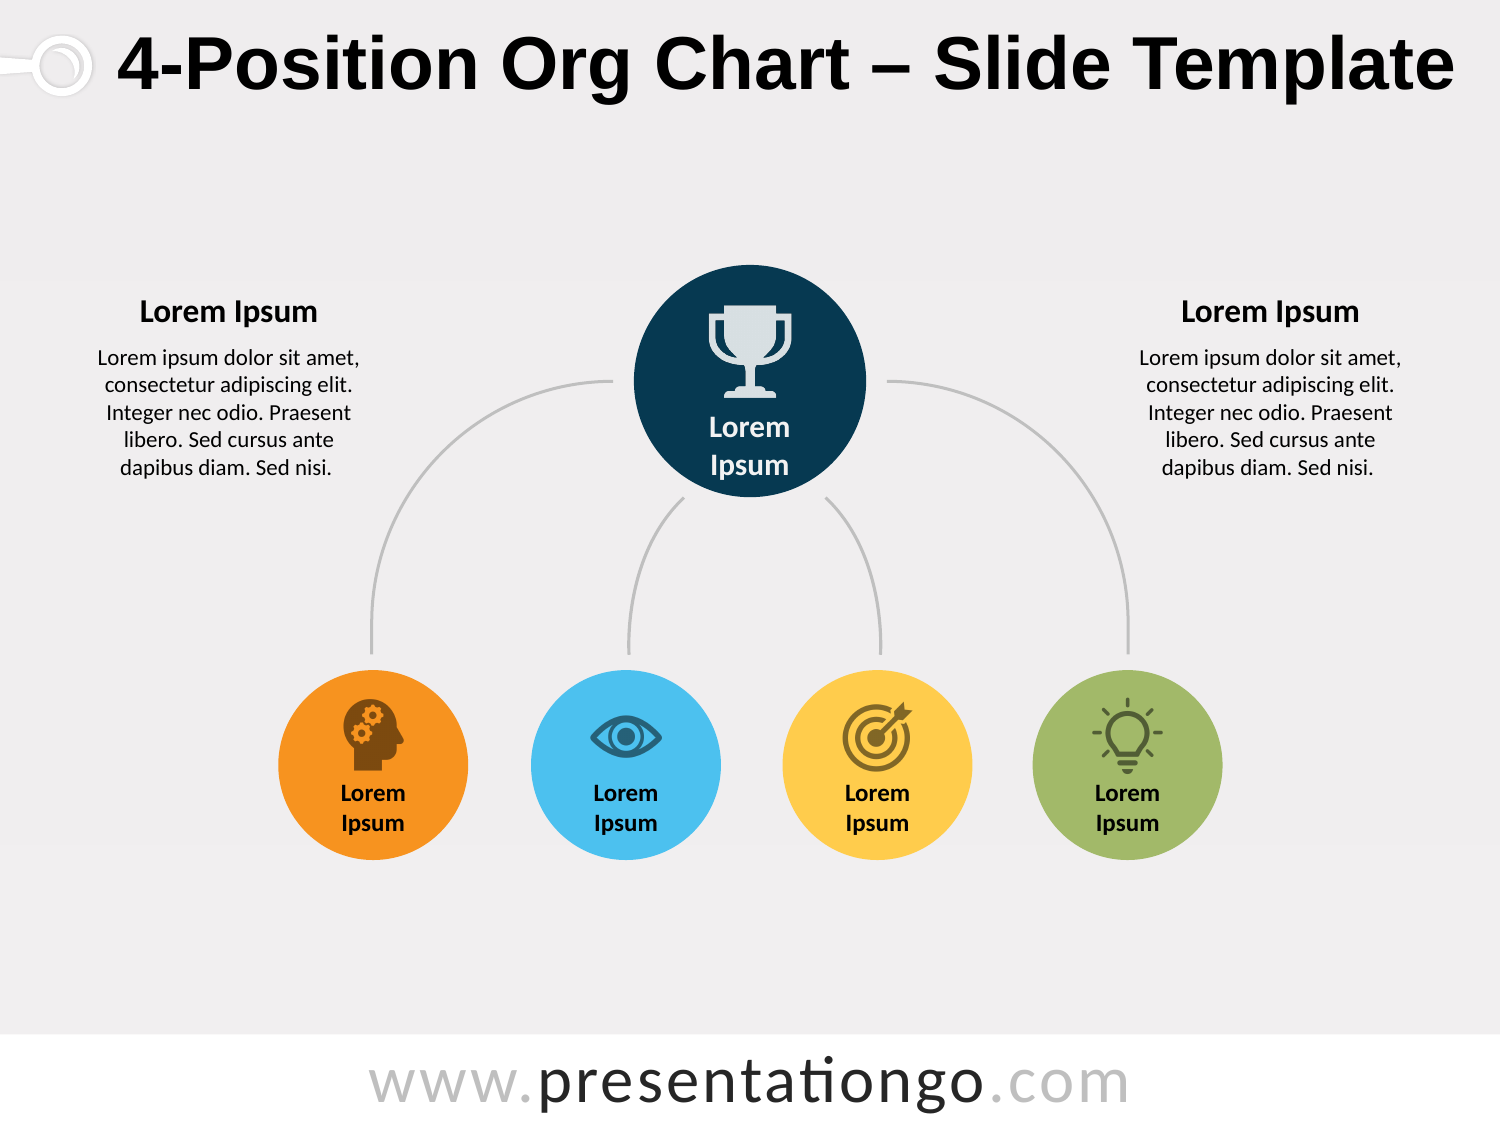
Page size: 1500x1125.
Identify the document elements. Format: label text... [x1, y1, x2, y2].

text_box [320, 844, 427, 861]
text_box [627, 496, 686, 655]
text_box Lorem Ipsum [686, 399, 814, 489]
text_box [707, 489, 793, 498]
picture [330, 694, 416, 779]
picture [1085, 694, 1170, 779]
text_box Lorem Ipsum [1064, 769, 1192, 844]
text_box [573, 844, 679, 861]
text_box [782, 670, 973, 836]
text_box [531, 670, 721, 836]
text_box [886, 379, 1130, 655]
text_box Lorem Ipsum [813, 769, 941, 844]
text_box Lorem Ipsum [309, 769, 437, 844]
text_box [1032, 670, 1223, 836]
picture [709, 306, 791, 397]
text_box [1126, 281, 1415, 489]
text_box [370, 379, 614, 655]
title 4-Position Org Chart – Slide Template [103, 17, 1500, 139]
text_box [1074, 844, 1181, 861]
picture [835, 694, 920, 779]
picture [583, 694, 669, 779]
text_box [824, 496, 883, 655]
text_box [824, 844, 931, 861]
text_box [85, 281, 374, 489]
text_box Lorem Ipsum [562, 769, 690, 844]
text_box [278, 670, 469, 836]
text_box [633, 264, 867, 478]
